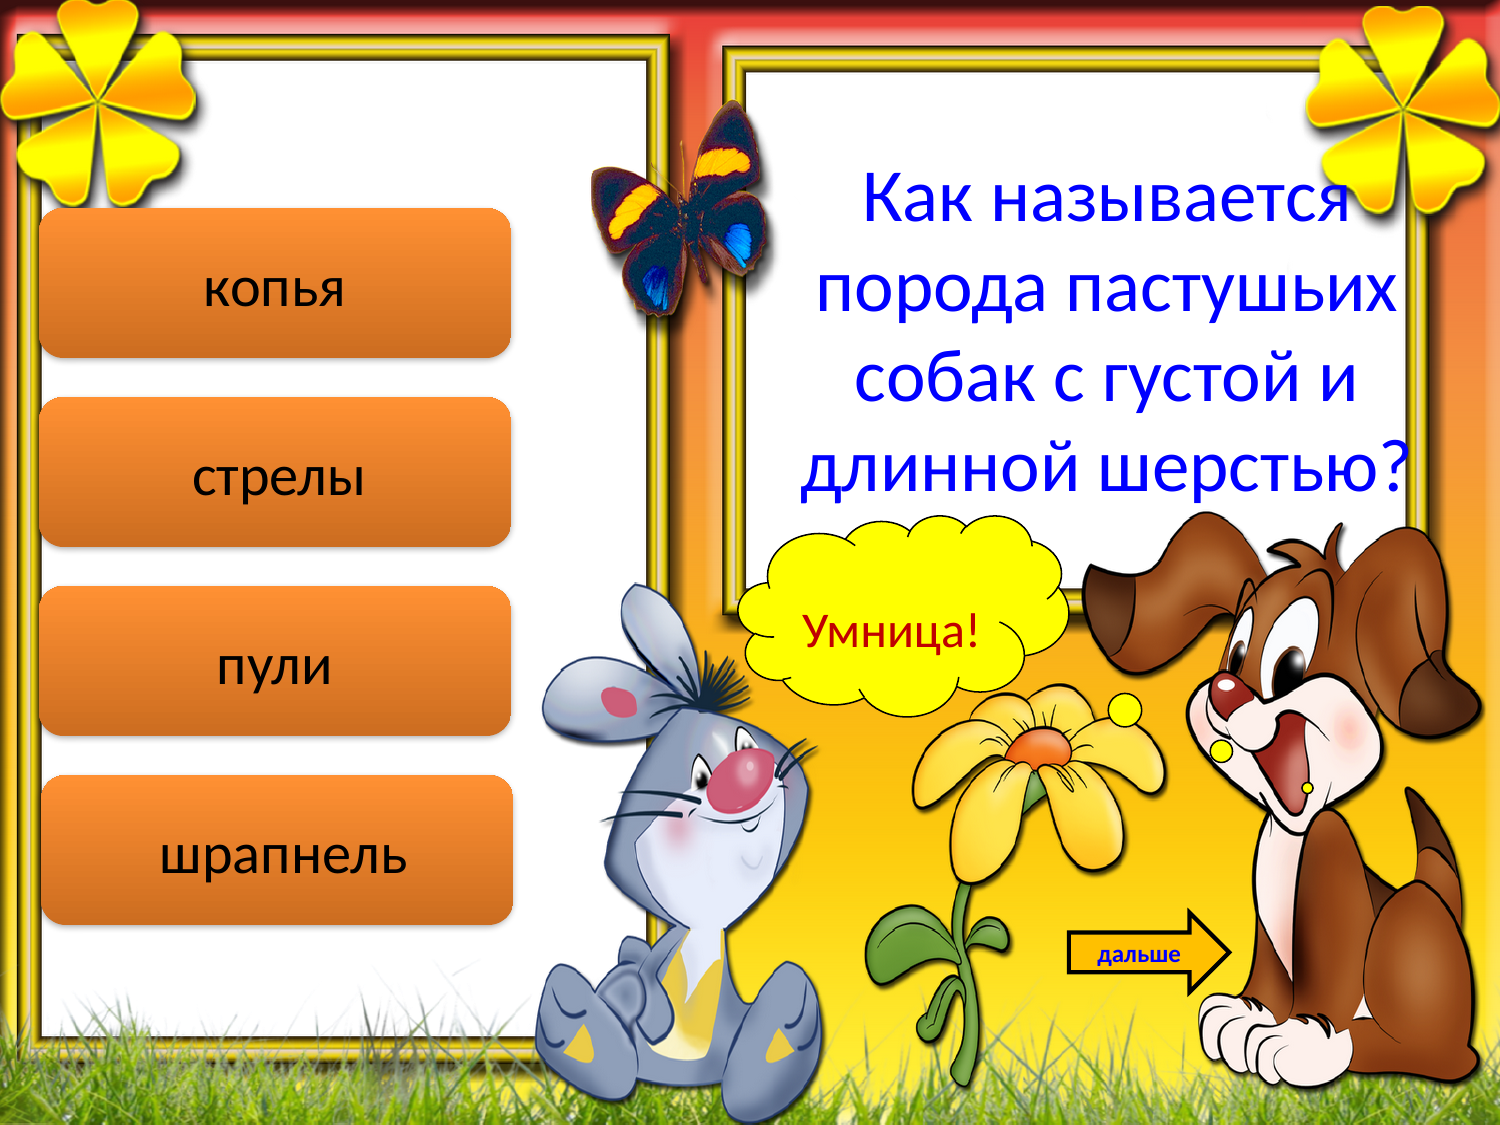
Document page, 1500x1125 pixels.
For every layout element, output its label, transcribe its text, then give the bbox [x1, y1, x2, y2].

text_box Умница! [1108, 693, 1142, 727]
text_box Умница! [1301, 782, 1314, 794]
text_box Умница! [1210, 740, 1233, 763]
text_box копья [38, 208, 512, 359]
text_box пули [38, 586, 512, 737]
text_box Как называется порода пастушьих собак с густой и длинной шерстью? [770, 139, 1444, 515]
text_box шрапнель [40, 775, 514, 926]
text_box дальше [1068, 912, 1230, 993]
picture [0, 0, 1500, 1125]
text_box Умница! [737, 515, 1069, 717]
text_box стрелы [38, 397, 512, 548]
